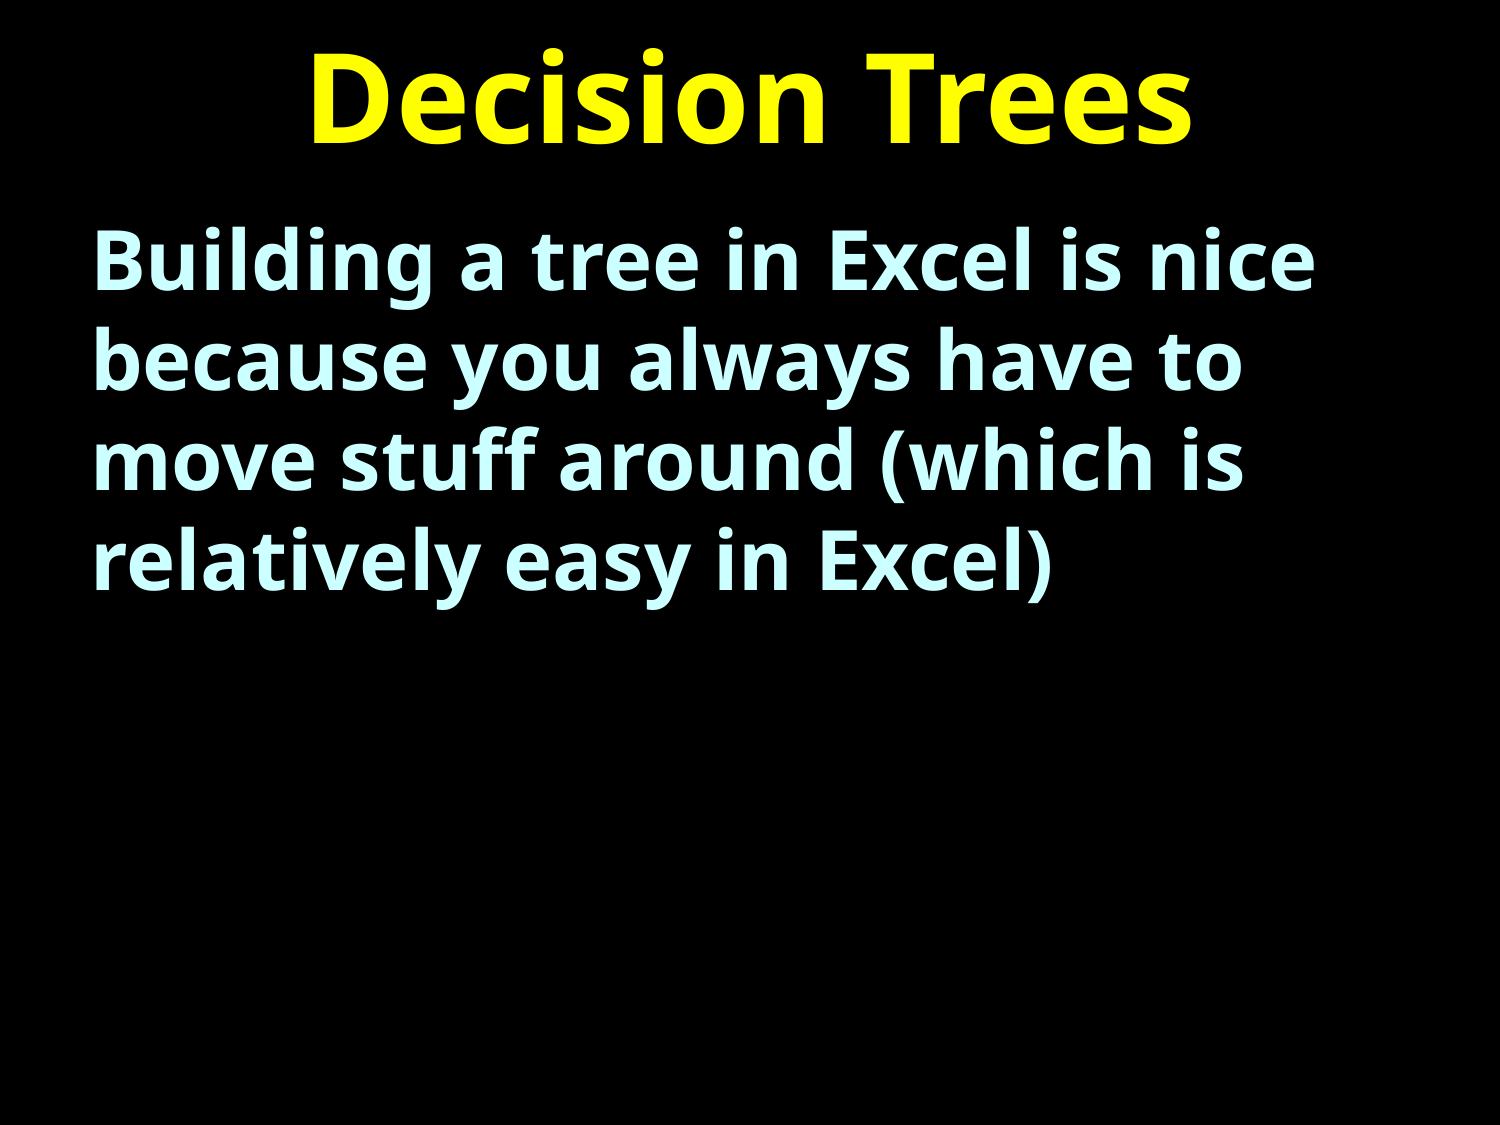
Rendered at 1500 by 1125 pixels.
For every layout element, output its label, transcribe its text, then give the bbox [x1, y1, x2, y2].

title Decision Trees [0, 0, 1500, 188]
list Building a tree in Excel is nice because you always have to move stuff around (which is relatively easy in Excel) [75, 200, 1425, 1125]
